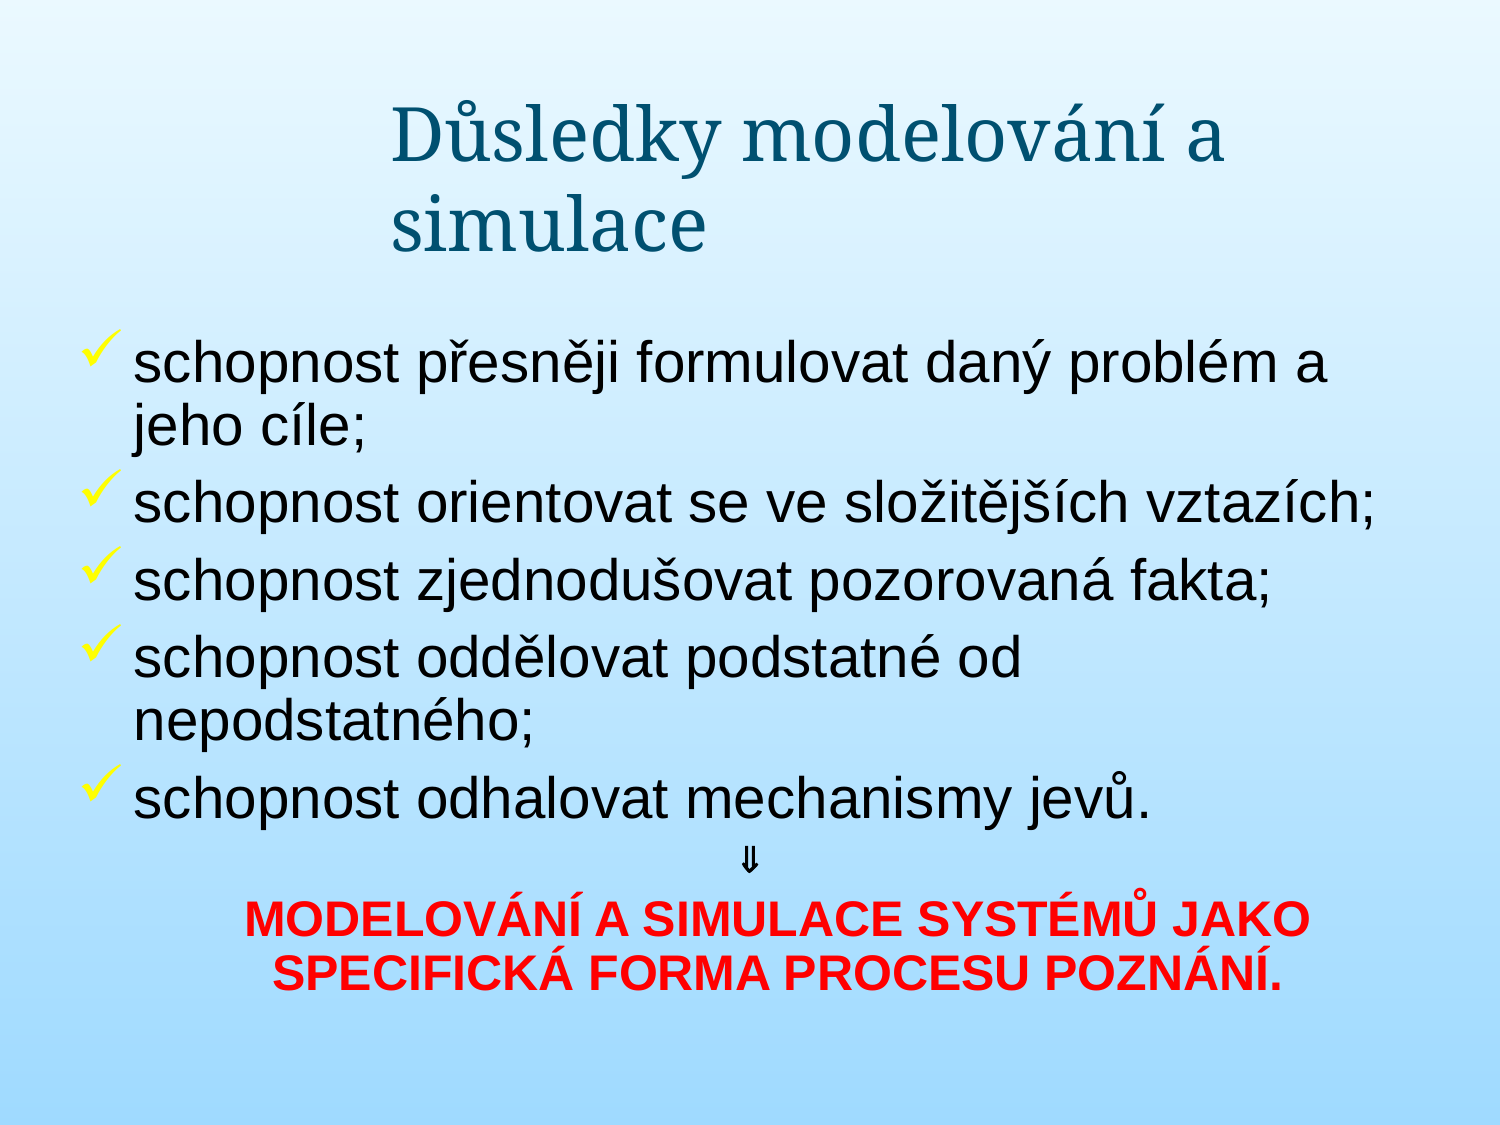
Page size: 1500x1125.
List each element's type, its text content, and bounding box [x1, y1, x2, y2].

title Důsledky modelování a simulace [374, 97, 1438, 256]
list schopnost přesněji formulovat daný problém a jeho cíle; schopnost orientovat se ve složitějších vztazích; schopnost zjednodušovat pozorovaná fakta; schopnost oddělovat podstatné od nepodstatného; schopnost odhalovat mechanismy jevů.  MODELOVÁNÍ A SIMULACE SYSTÉMŮ JAKO SPECIFICKÁ FORMA PROCESU POZNÁNÍ. [62, 324, 1438, 1010]
